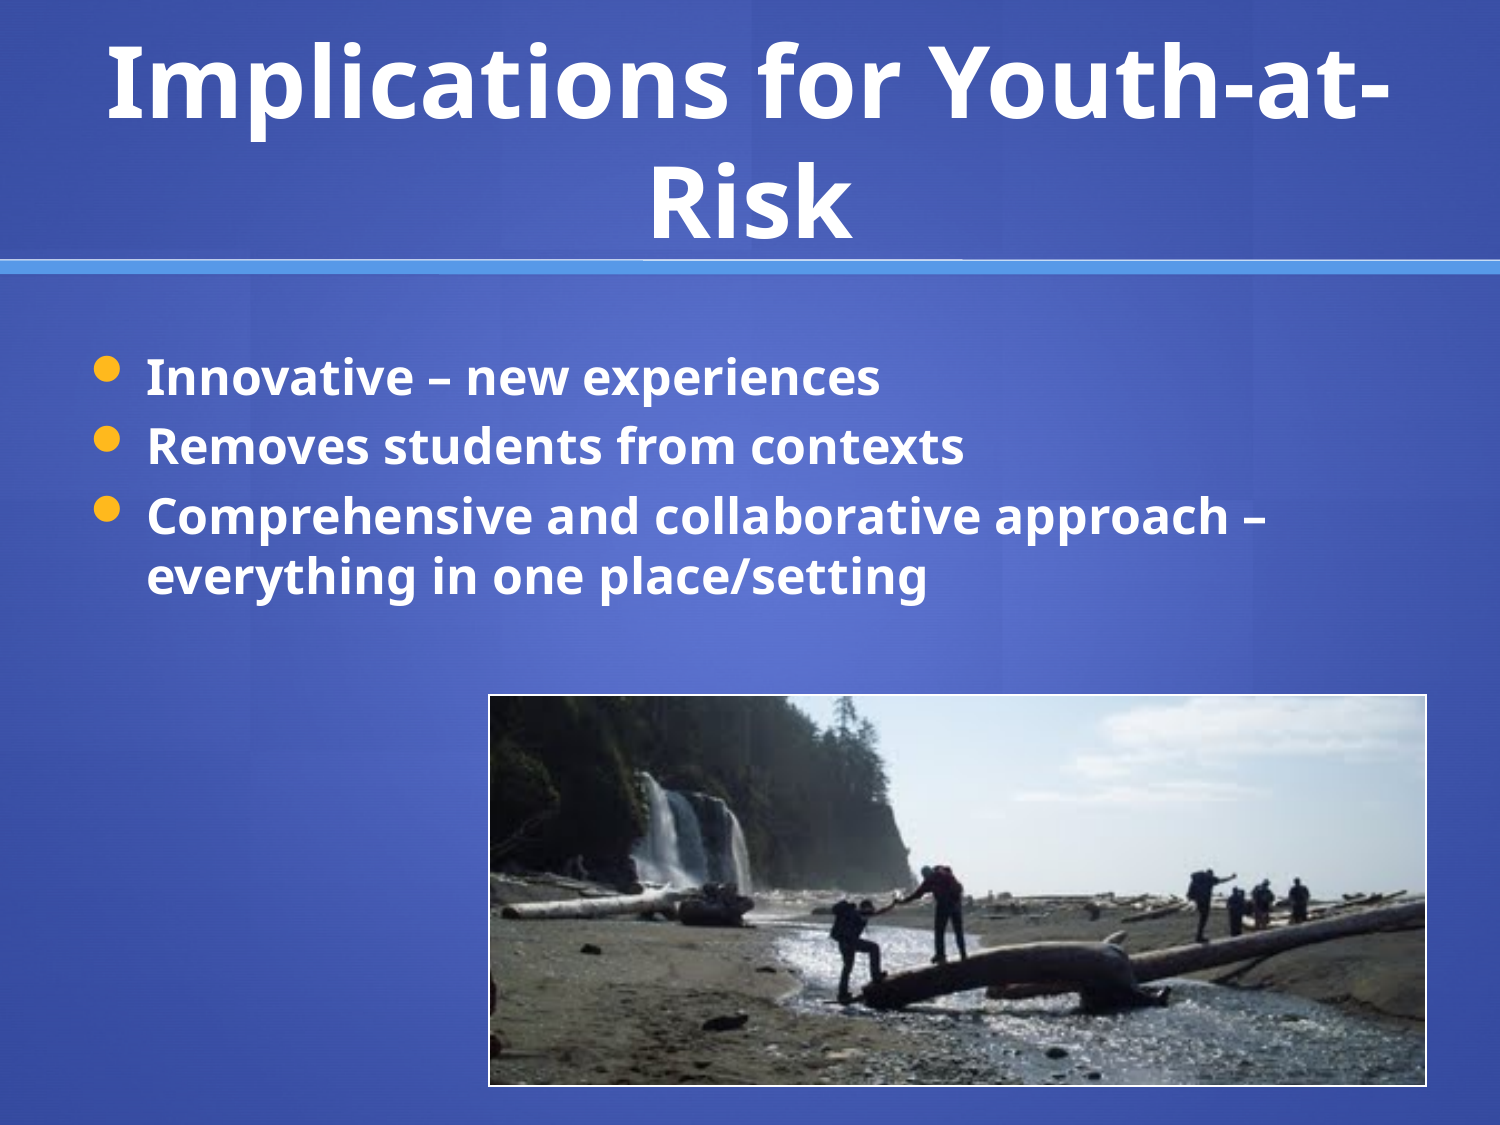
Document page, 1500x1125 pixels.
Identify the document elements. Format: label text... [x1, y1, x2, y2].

title Implications for Youth-at-Risk [75, 45, 1425, 233]
list Innovative – new experiences Removes students from contexts Comprehensive and collaborative approach – everything in one place/setting [75, 337, 1425, 988]
picture [489, 694, 1427, 1087]
